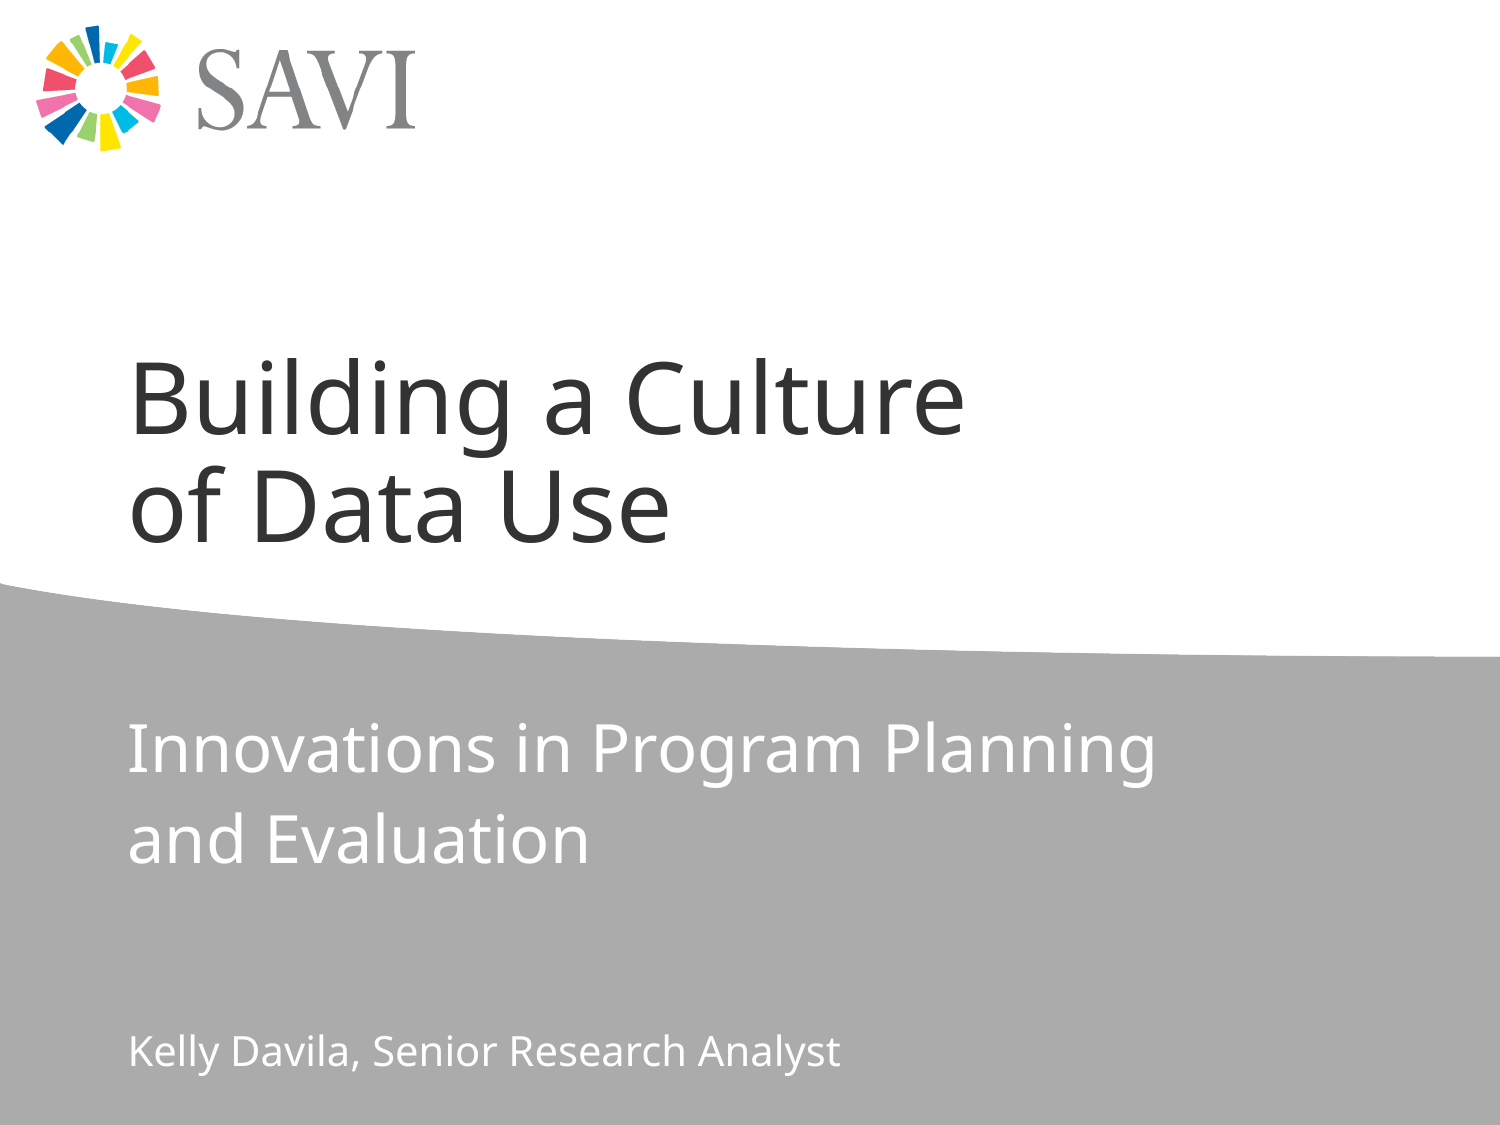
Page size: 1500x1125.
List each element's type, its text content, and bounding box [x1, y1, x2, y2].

subtitle Innovations in Program Planning and Evaluation [112, 687, 1238, 939]
text_box Kelly Davila, Senior Research Analyst [112, 939, 1238, 1125]
title Building a Culture of Data Use [112, 184, 1414, 572]
picture [0, 583, 1500, 794]
picture [0, 0, 450, 177]
